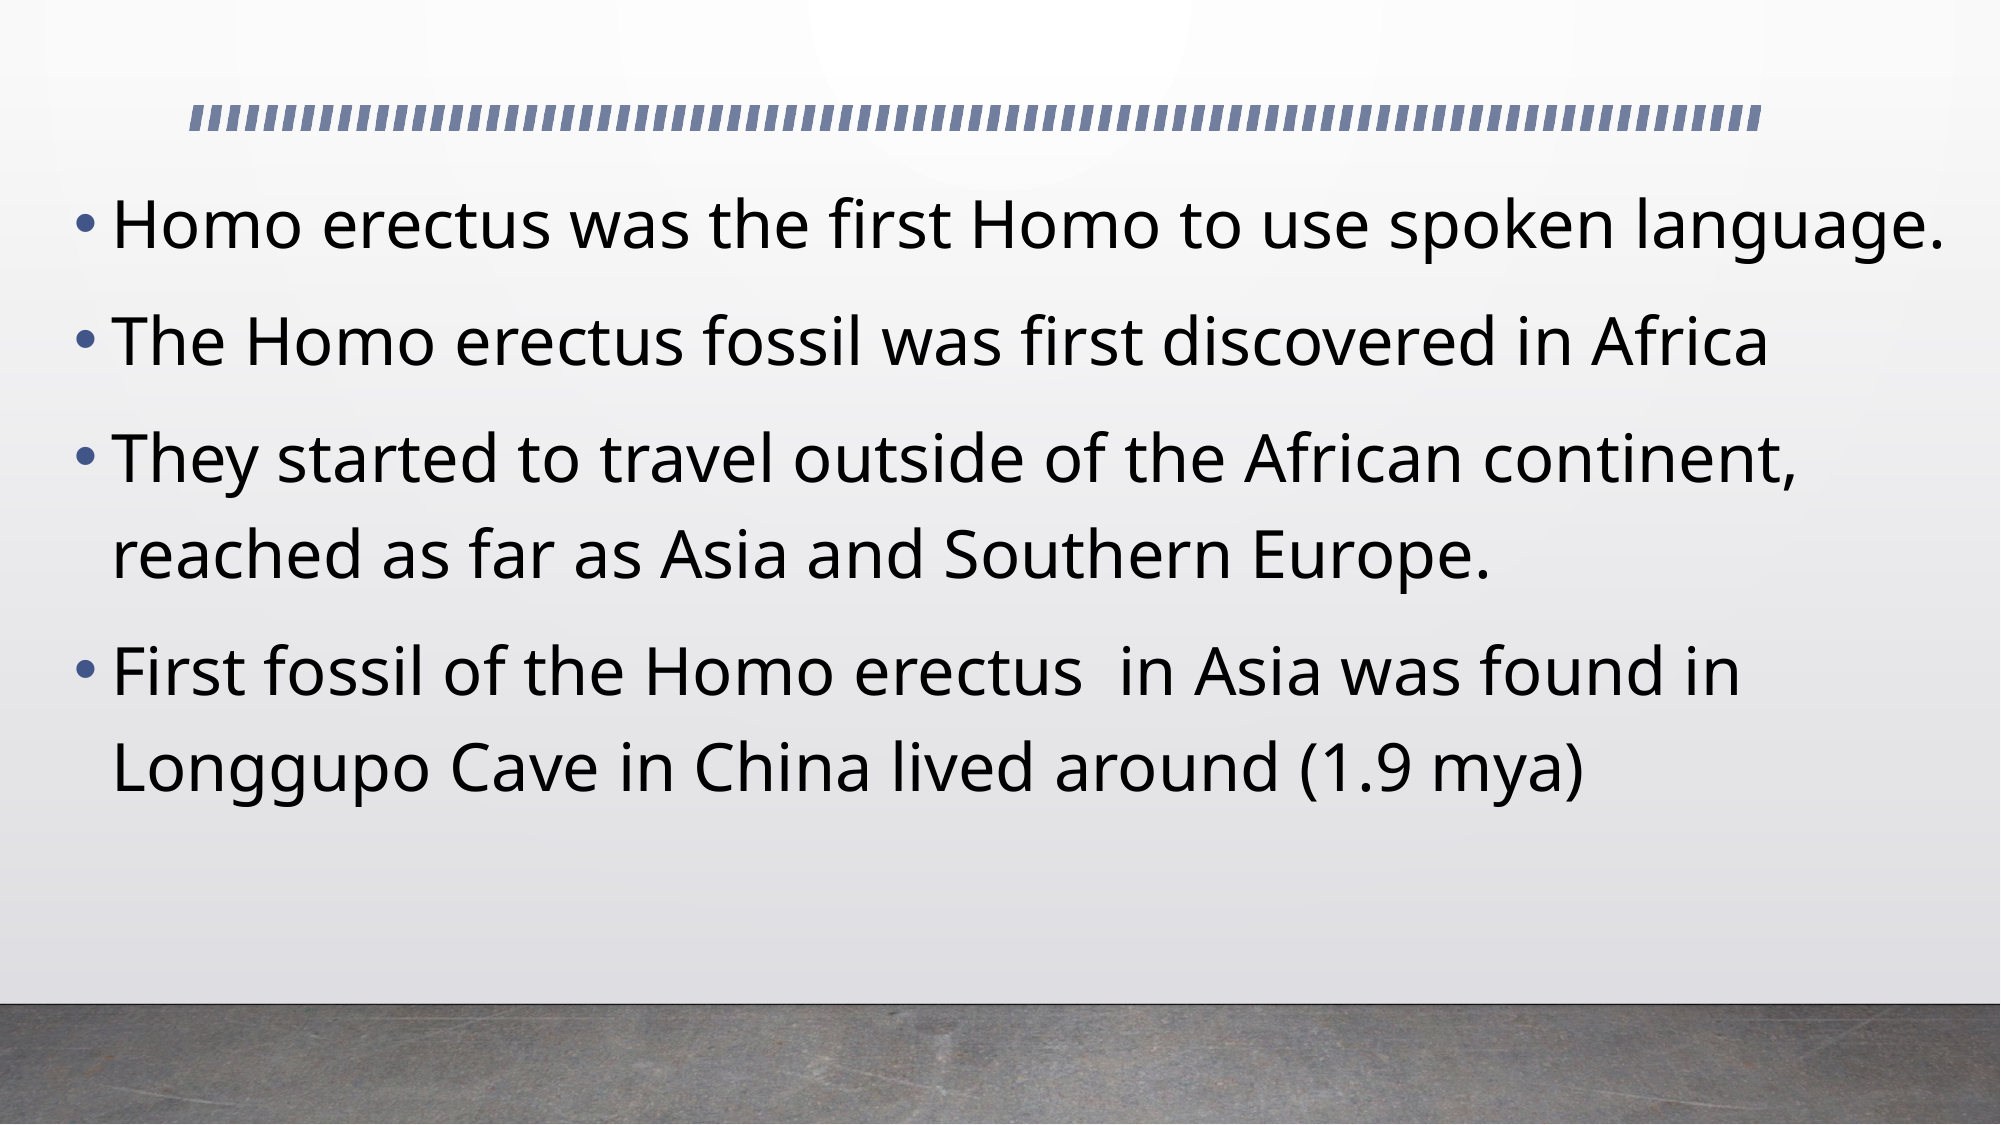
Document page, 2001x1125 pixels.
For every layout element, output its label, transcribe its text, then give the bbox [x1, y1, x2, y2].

list Homo erectus was the first Homo to use spoken language. The Homo erectus fossil was first discovered in Africa They started to travel outside of the African continent, reached as far as Asia and Southern Europe. First fossil of the Homo erectus in Asia was found in Longgupo Cave in China lived around (1.9 mya) [58, 158, 1968, 1075]
picture [0, 1004, 2000, 1124]
